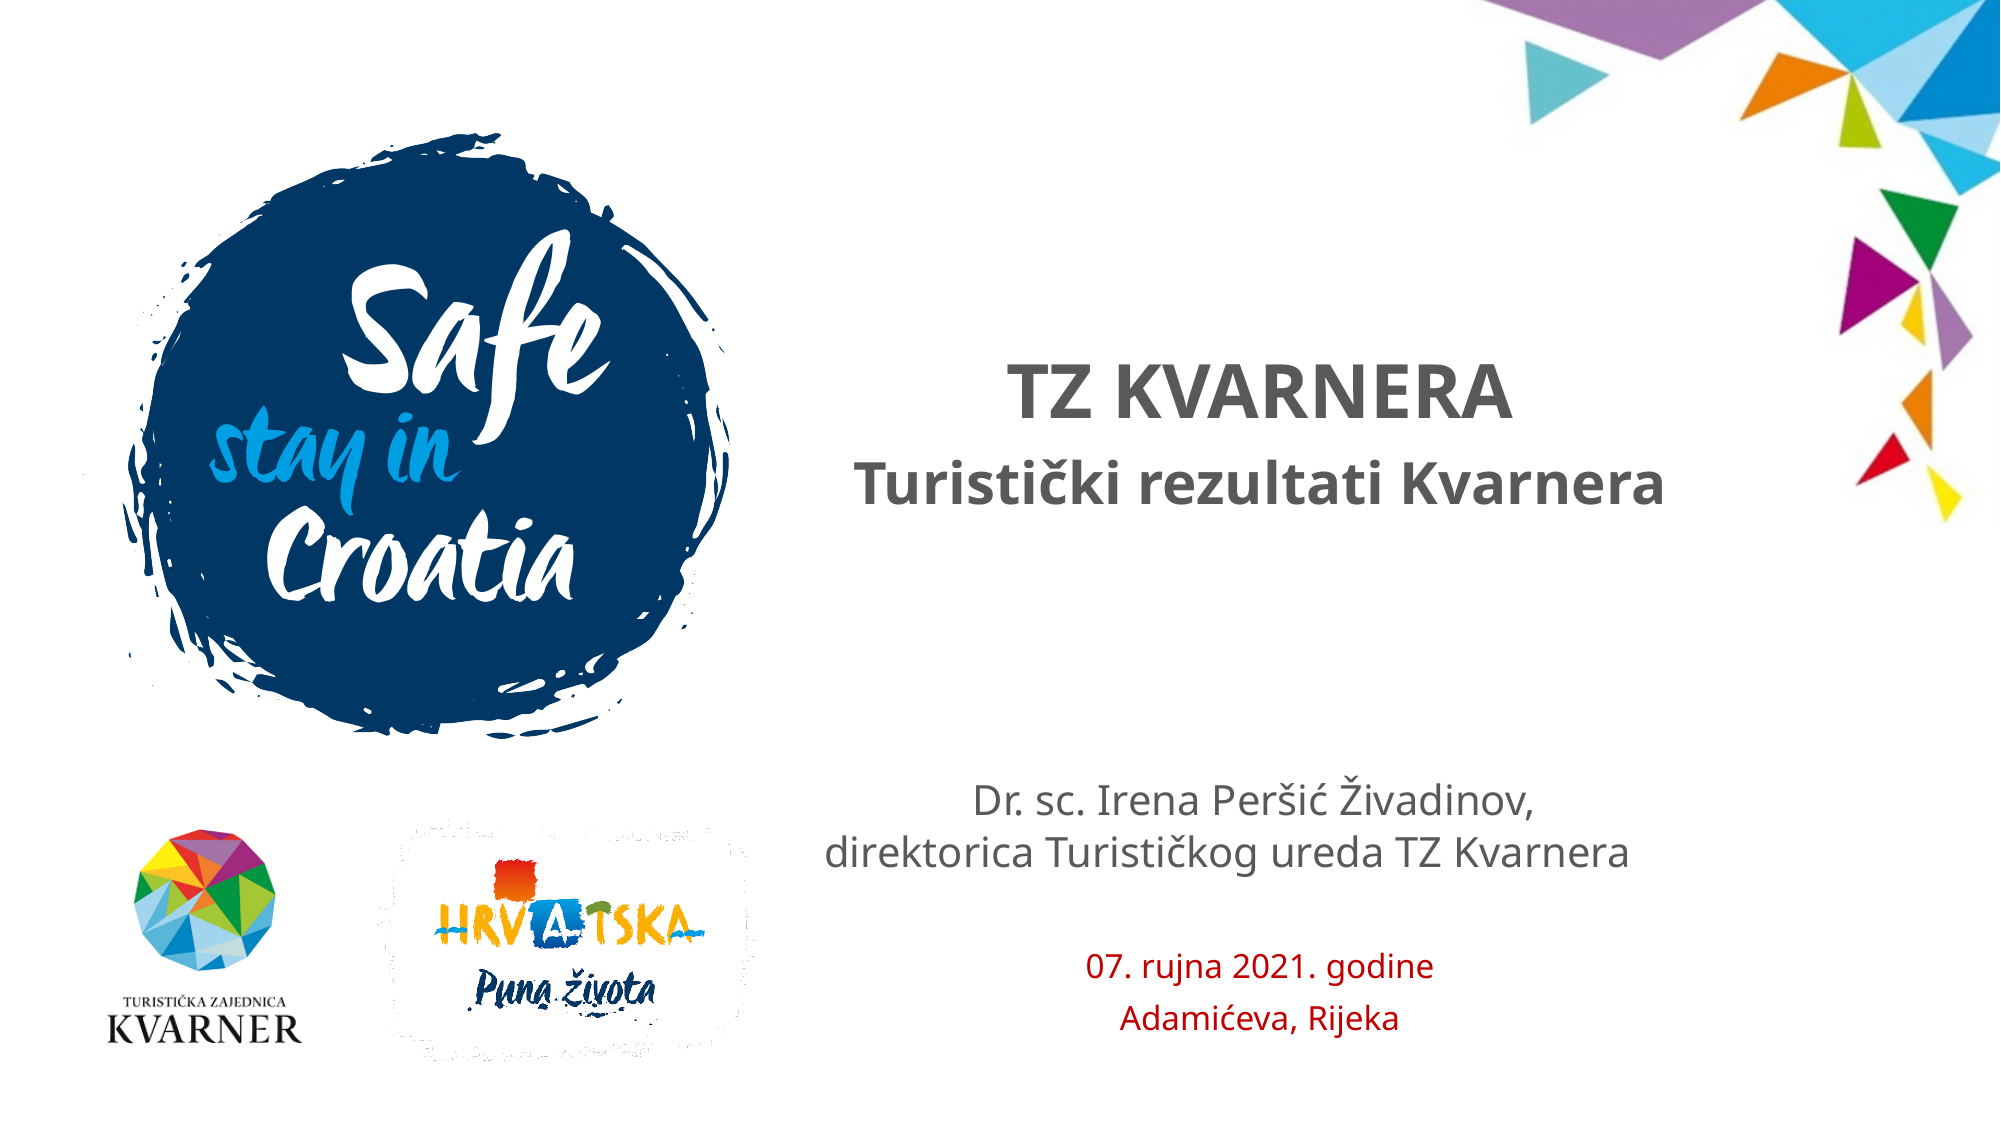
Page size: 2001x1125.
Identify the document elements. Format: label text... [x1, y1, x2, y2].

text_box TZ KVARNERA Turistički rezultati Kvarnera [810, 168, 1738, 698]
picture [1465, 0, 2000, 527]
text_box Dr. sc. Irena Peršić Živadinov, direktorica Turističkog ureda TZ Kvarnera [809, 784, 1711, 894]
picture [41, 49, 810, 1077]
text_box 07. rujna 2021. godine Adamićeva, Rijeka [819, 946, 1701, 1055]
